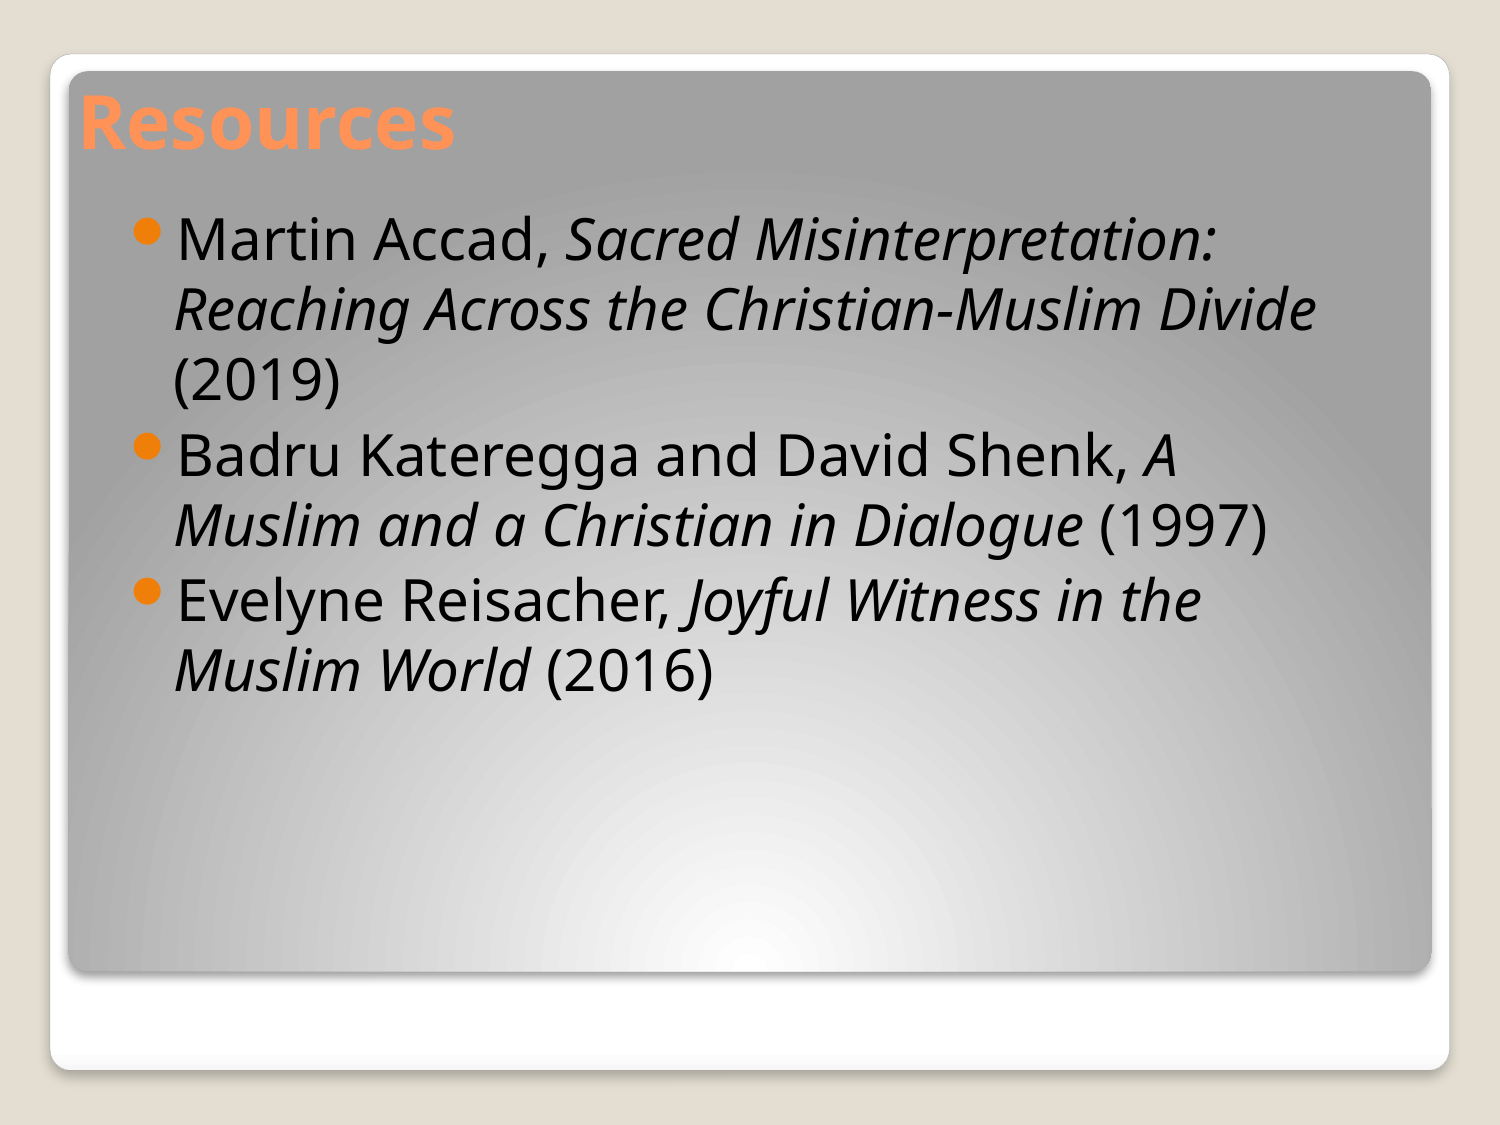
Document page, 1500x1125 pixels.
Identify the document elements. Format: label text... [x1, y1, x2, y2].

title Resources [62, 0, 1405, 173]
list Martin Accad, Sacred Misinterpretation: Reaching Across the Christian-Muslim Divide (2019) Badru Kateregga and David Shenk, A Muslim and a Christian in Dialogue (1997) Evelyne Reisacher, Joyful Witness in the Muslim World (2016) [99, 187, 1388, 963]
